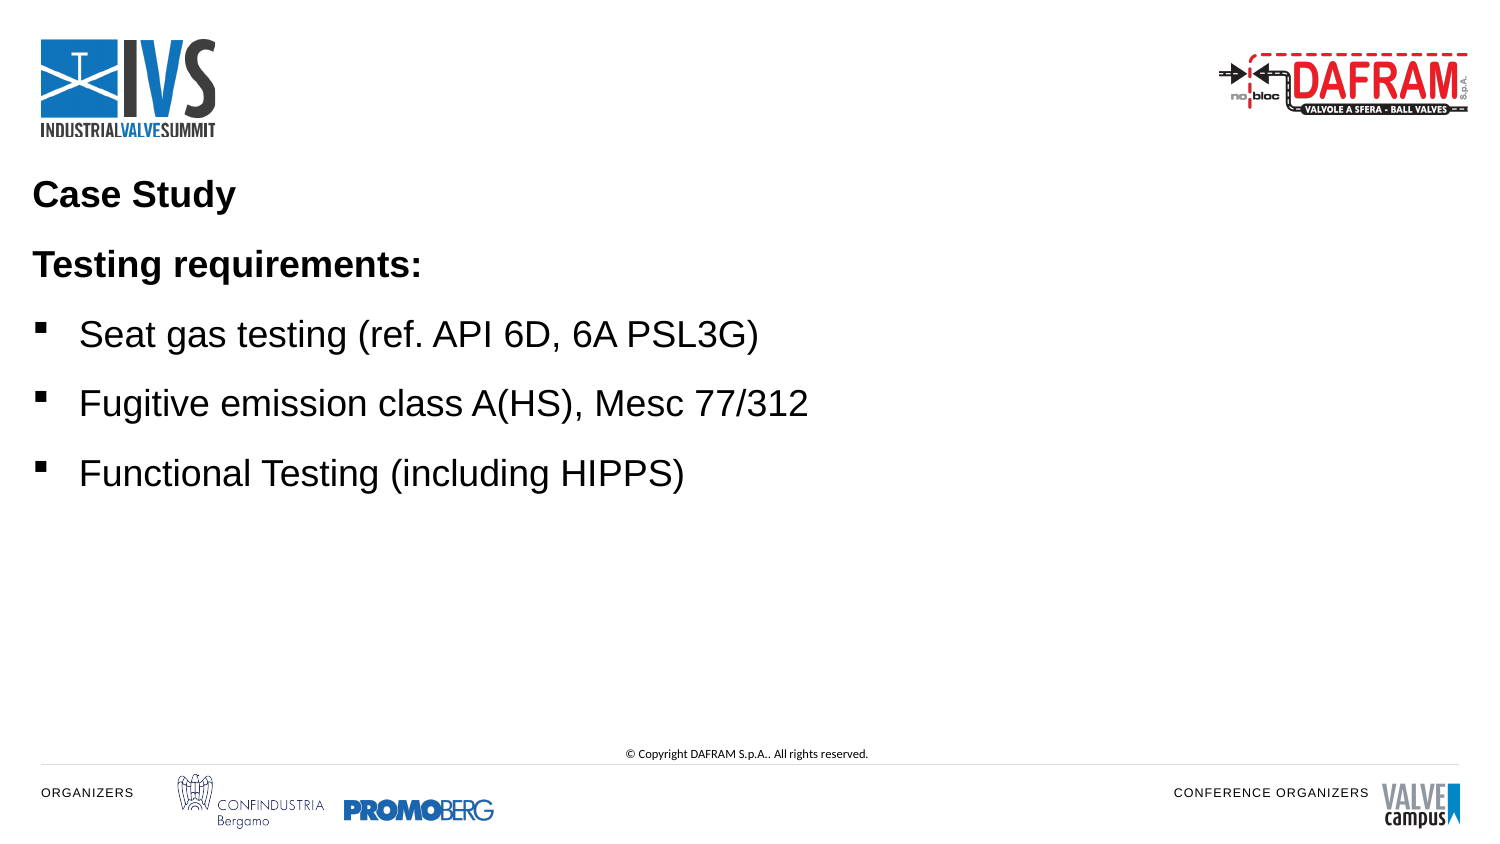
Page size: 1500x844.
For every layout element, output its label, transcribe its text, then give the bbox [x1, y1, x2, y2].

picture [167, 769, 334, 831]
list Case Study Testing requirements: Seat gas testing (ref. API 6D, 6A PSL3G) Fugitive emission class A(HS), Mesc 77/312 Functional Testing (including HIPPS) [32, 161, 1344, 769]
picture [1377, 762, 1465, 844]
picture [1218, 53, 1469, 115]
